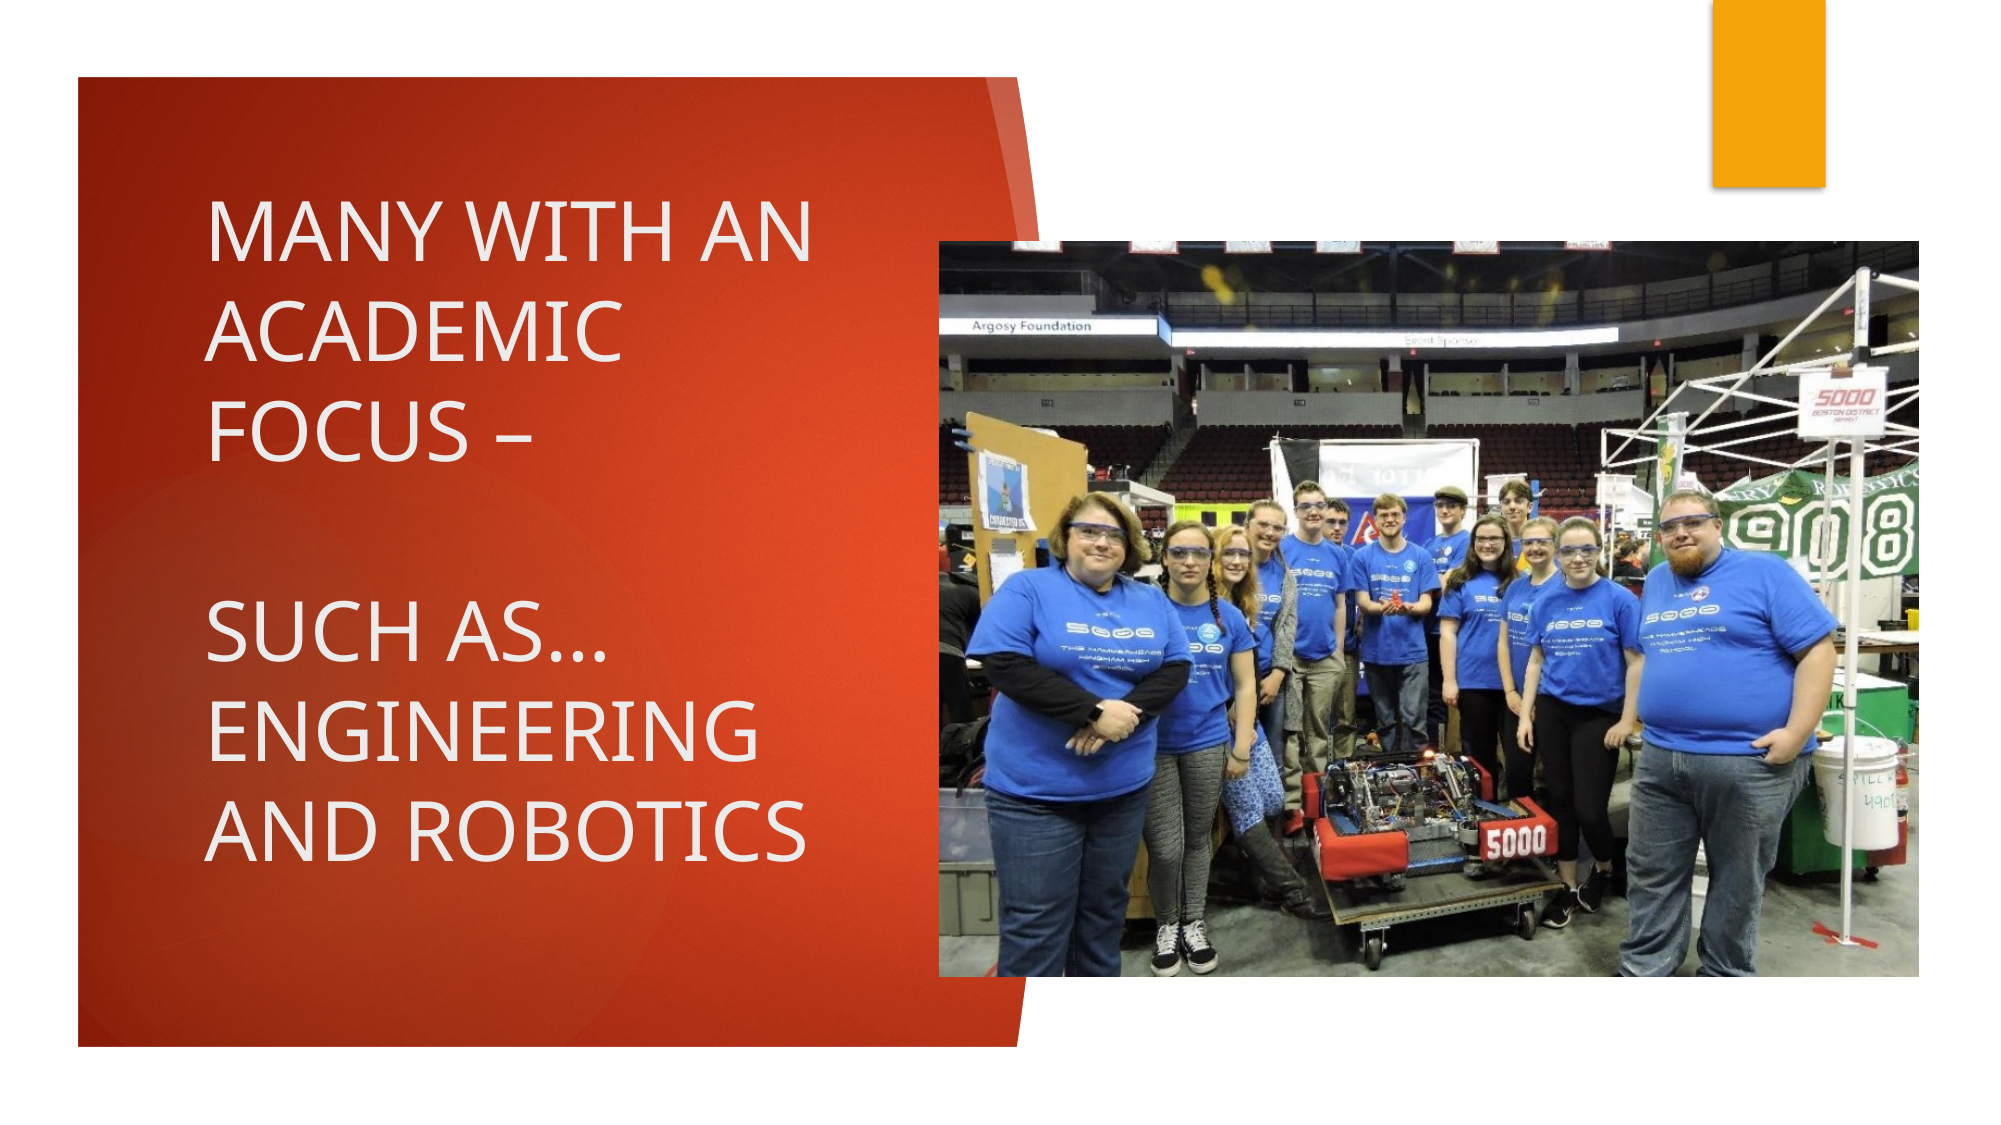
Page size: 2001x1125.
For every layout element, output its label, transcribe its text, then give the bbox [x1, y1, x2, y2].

picture [939, 241, 1919, 977]
title MANY WITH AN ACADEMIC FOCUS – SUCH AS… ENGINEERING AND ROBOTICS [189, 241, 904, 814]
